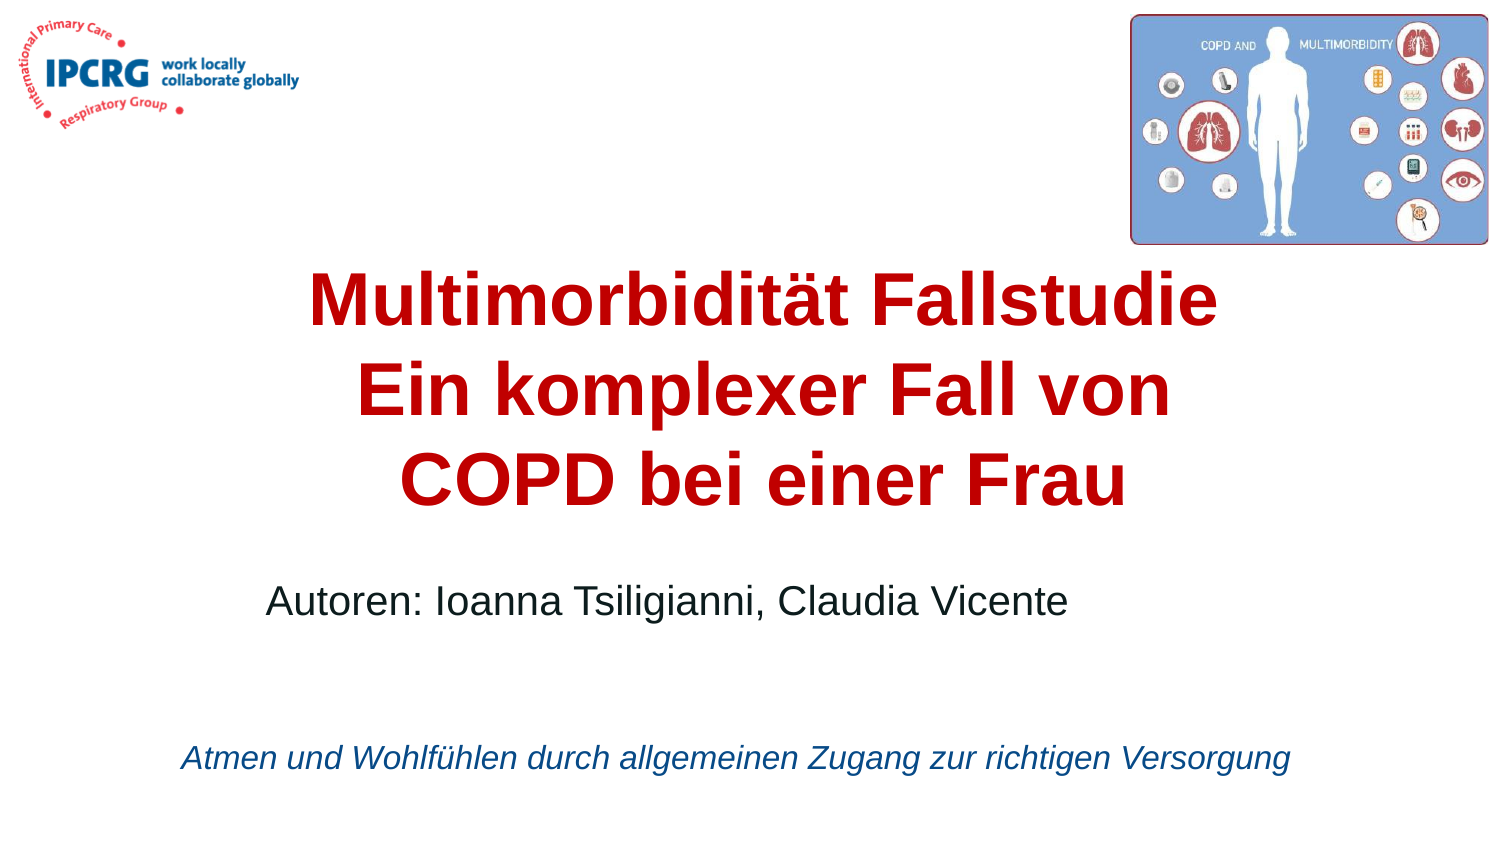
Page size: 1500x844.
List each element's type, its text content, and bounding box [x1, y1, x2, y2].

text_box Autoren: Ioanna Tsiligianni, Claudia Vicente [263, 571, 1276, 624]
text_box Multimorbidität Fallstudie Ein komplexer Fall von COPD bei einer Frau [257, 248, 1270, 521]
text_box [1130, 14, 1489, 245]
text_box Atmen und Wohlfühlen durch allgemeinen Zugang zur richtigen Versorgung [179, 734, 1349, 777]
picture [18, 20, 300, 130]
